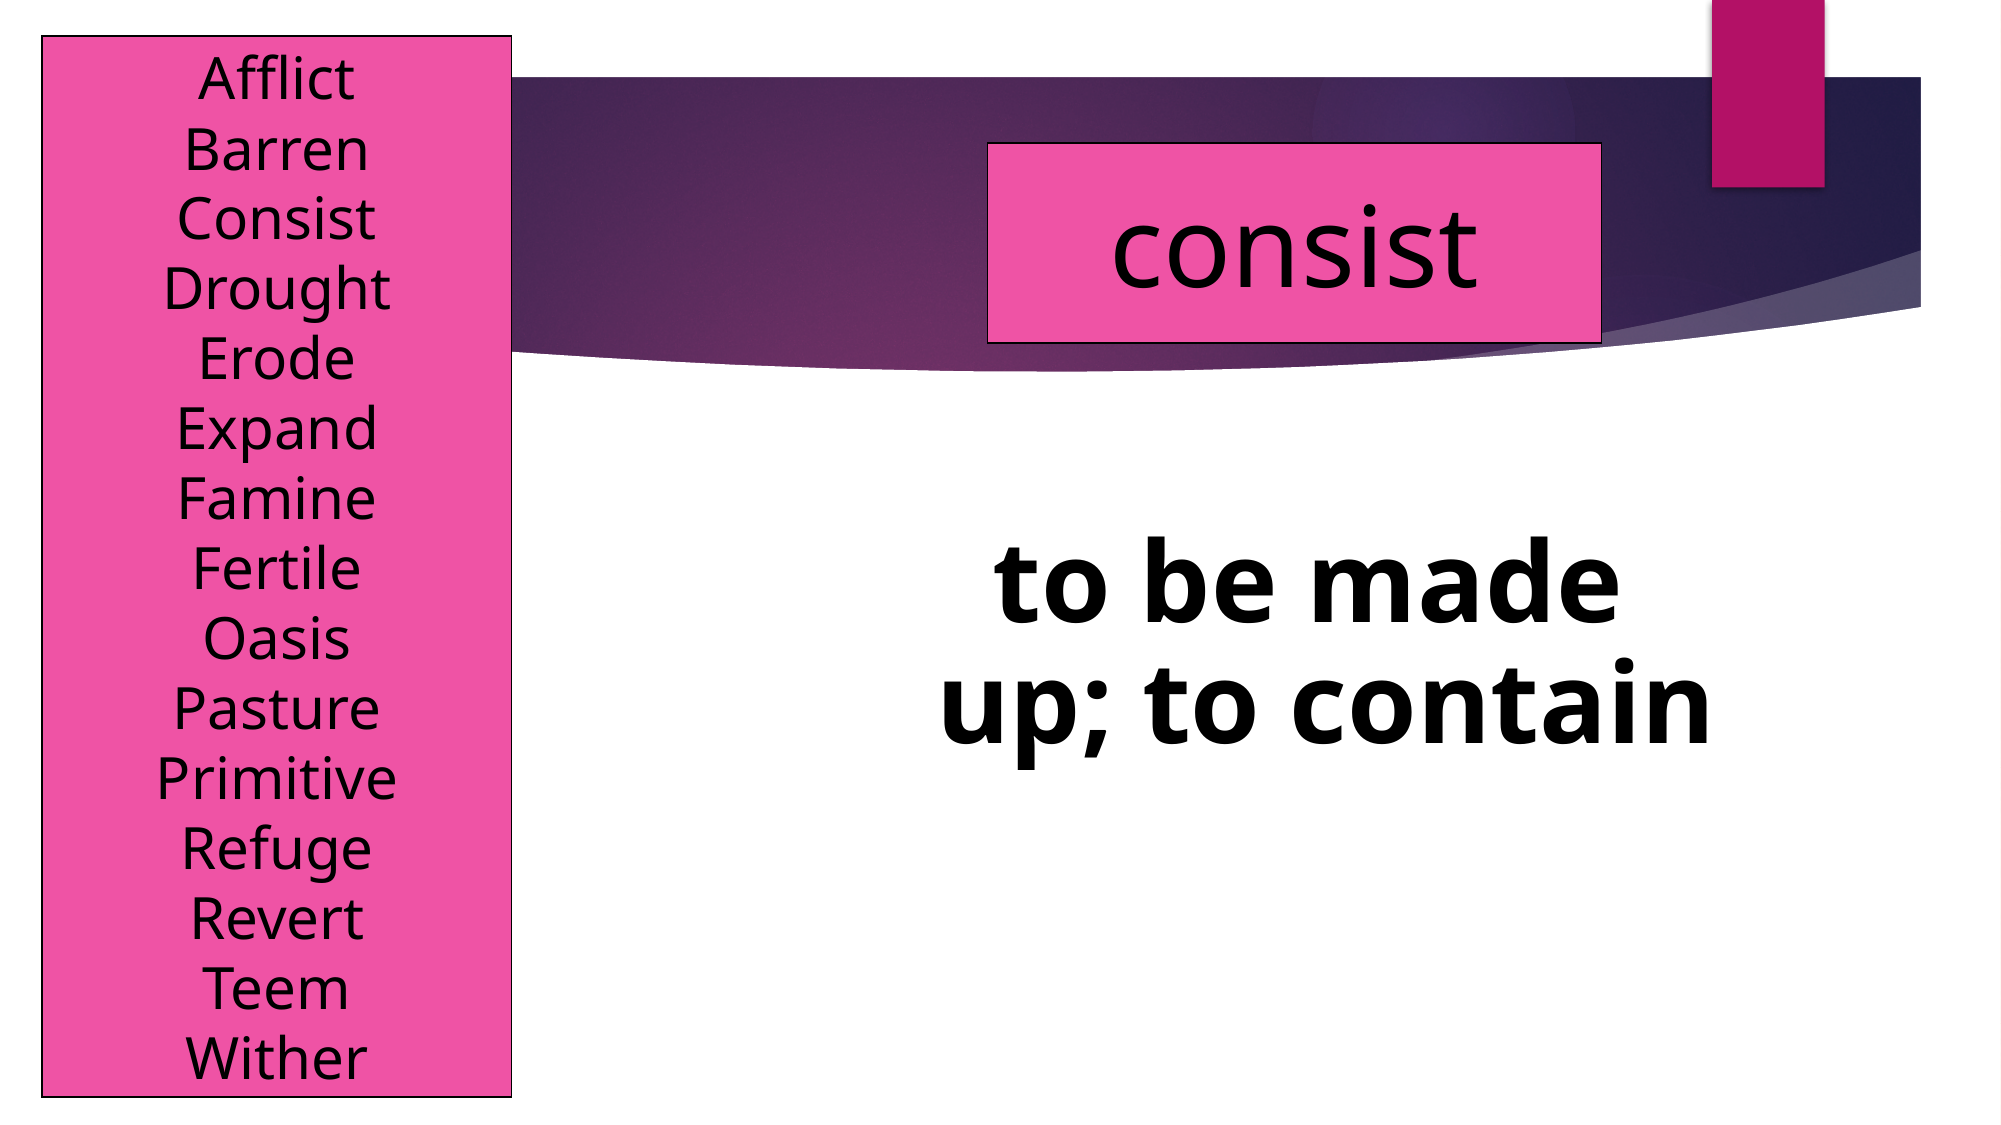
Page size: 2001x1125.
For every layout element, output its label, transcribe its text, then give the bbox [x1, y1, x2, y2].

text_box Afflict Barren Consist Drought Erode Expand Famine Fertile Oasis Pasture Primitive Refuge Revert Teem Wither [42, 35, 512, 1097]
text_box consist [987, 142, 1602, 343]
text_box to be made up; to contain [882, 517, 1733, 979]
